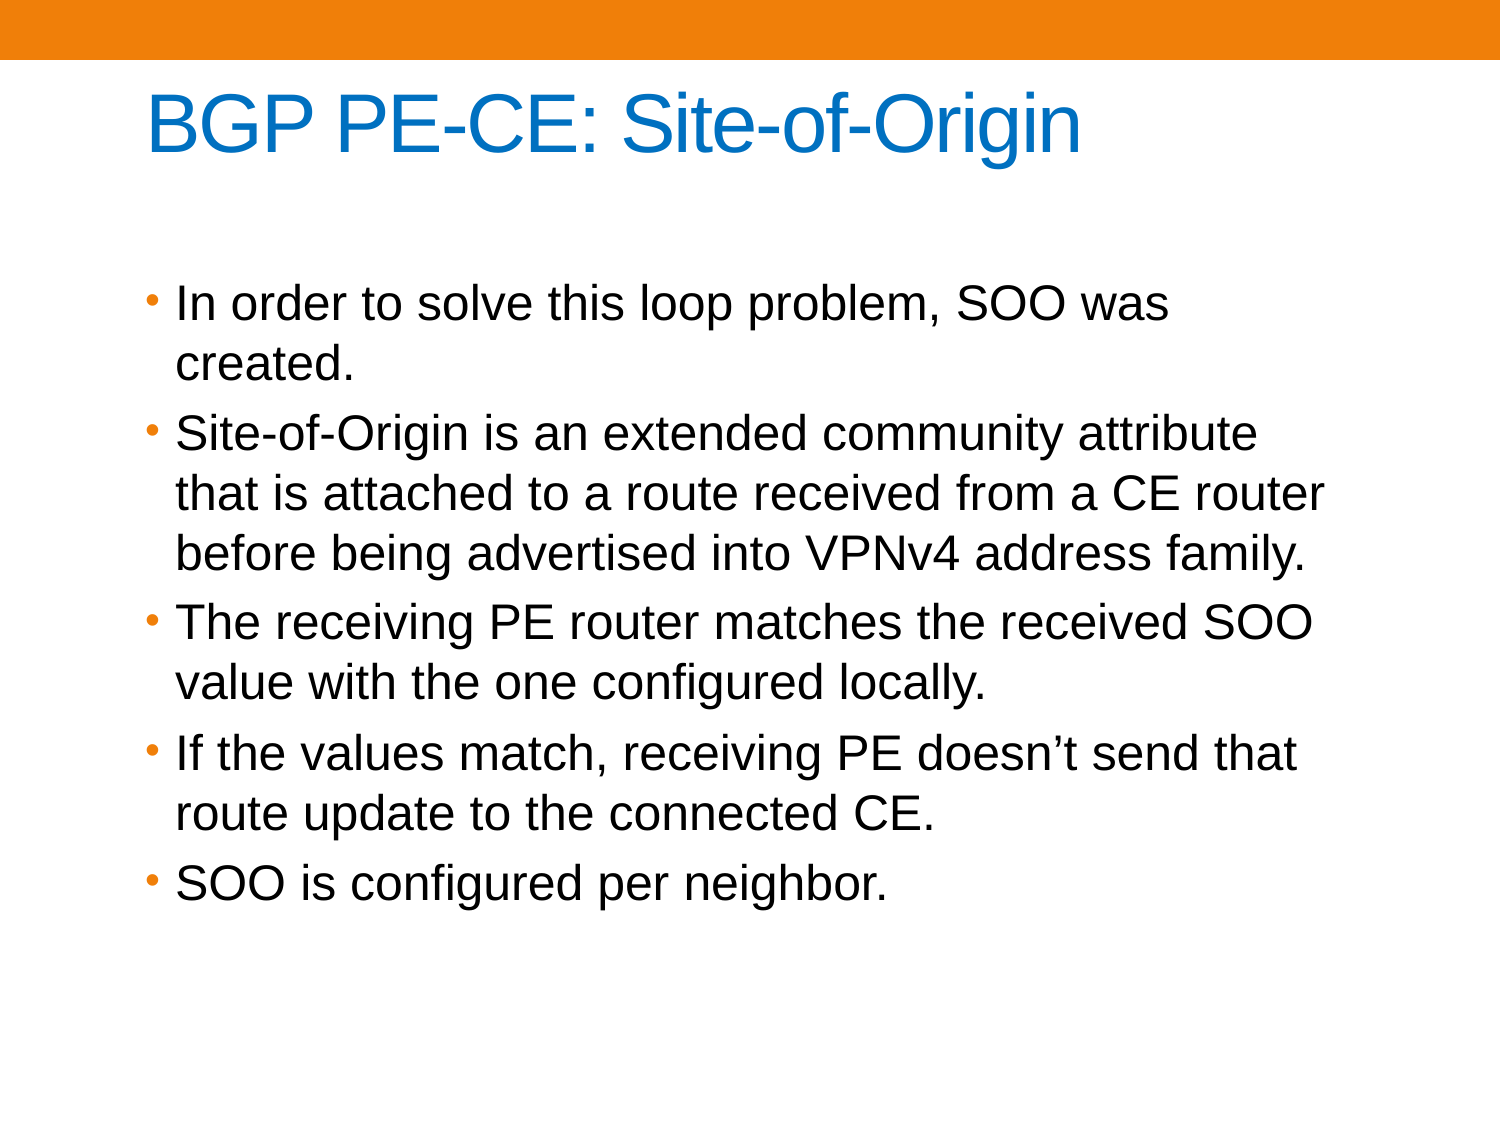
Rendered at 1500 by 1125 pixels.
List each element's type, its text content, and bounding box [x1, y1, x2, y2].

list In order to solve this loop problem, SOO was created. Site-of-Origin is an extended community attribute that is attached to a route received from a CE router before being advertised into VPNv4 address family. The receiving PE router matches the received SOO value with the one configured locally. If the values match, receiving PE doesn’t send that route update to the connected CE. SOO is configured per neighbor. [130, 262, 1350, 1005]
title BGP PE-CE: Site-of-Origin [130, 50, 1350, 188]
